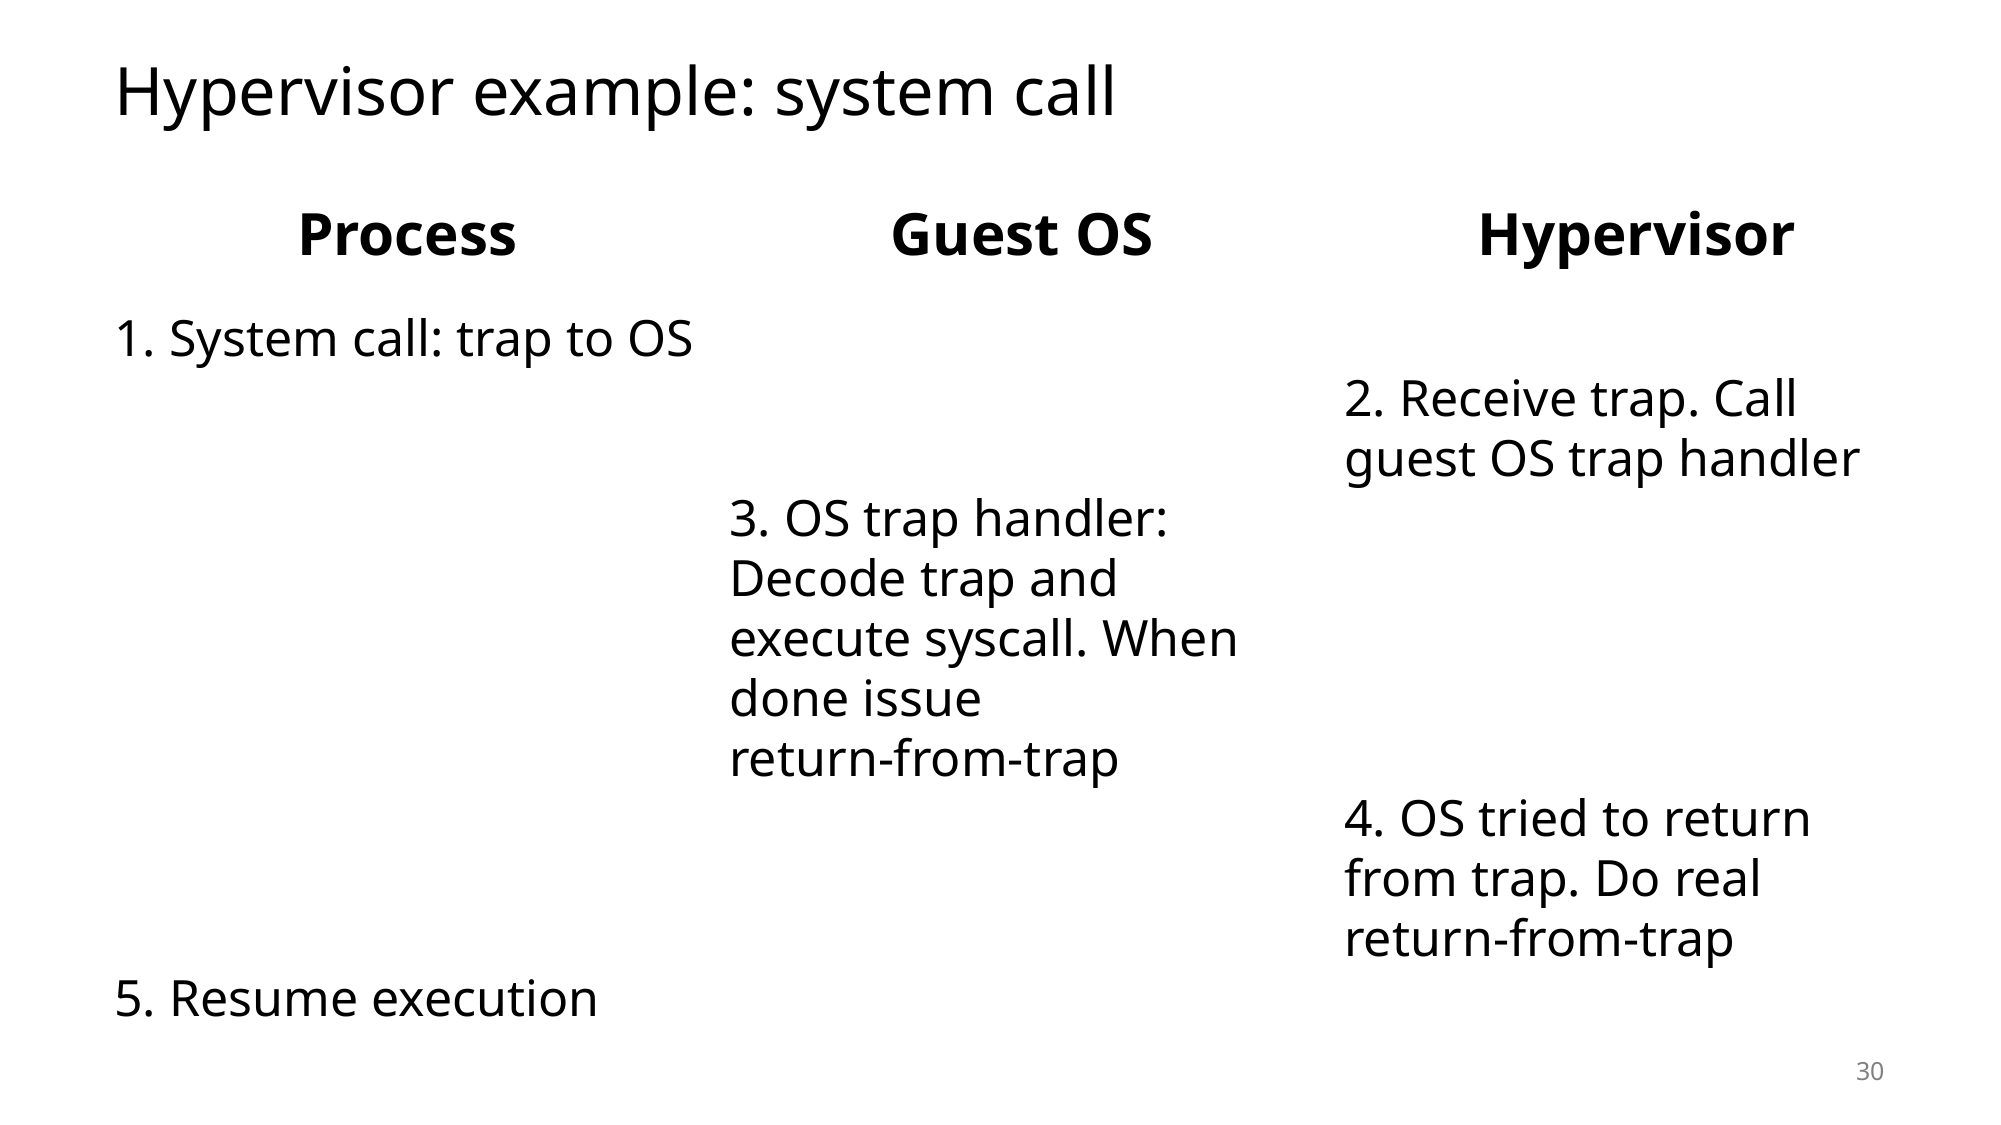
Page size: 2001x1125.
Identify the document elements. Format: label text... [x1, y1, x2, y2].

slide_number 30 [1749, 1042, 1900, 1103]
text_box Guest OS 3. OS trap handler: Decode trap and execute syscall. When done issue return-from-trap [714, 189, 1329, 795]
text_box Process 1. System call: trap to OS 5. Resume execution [99, 189, 715, 1035]
text_box Hypervisor 2. Receive trap. Call guest OS trap handler 4. OS tried to return from trap. Do real return-from-trap [1329, 189, 1945, 975]
title Hypervisor example: system call [99, 37, 1900, 150]
